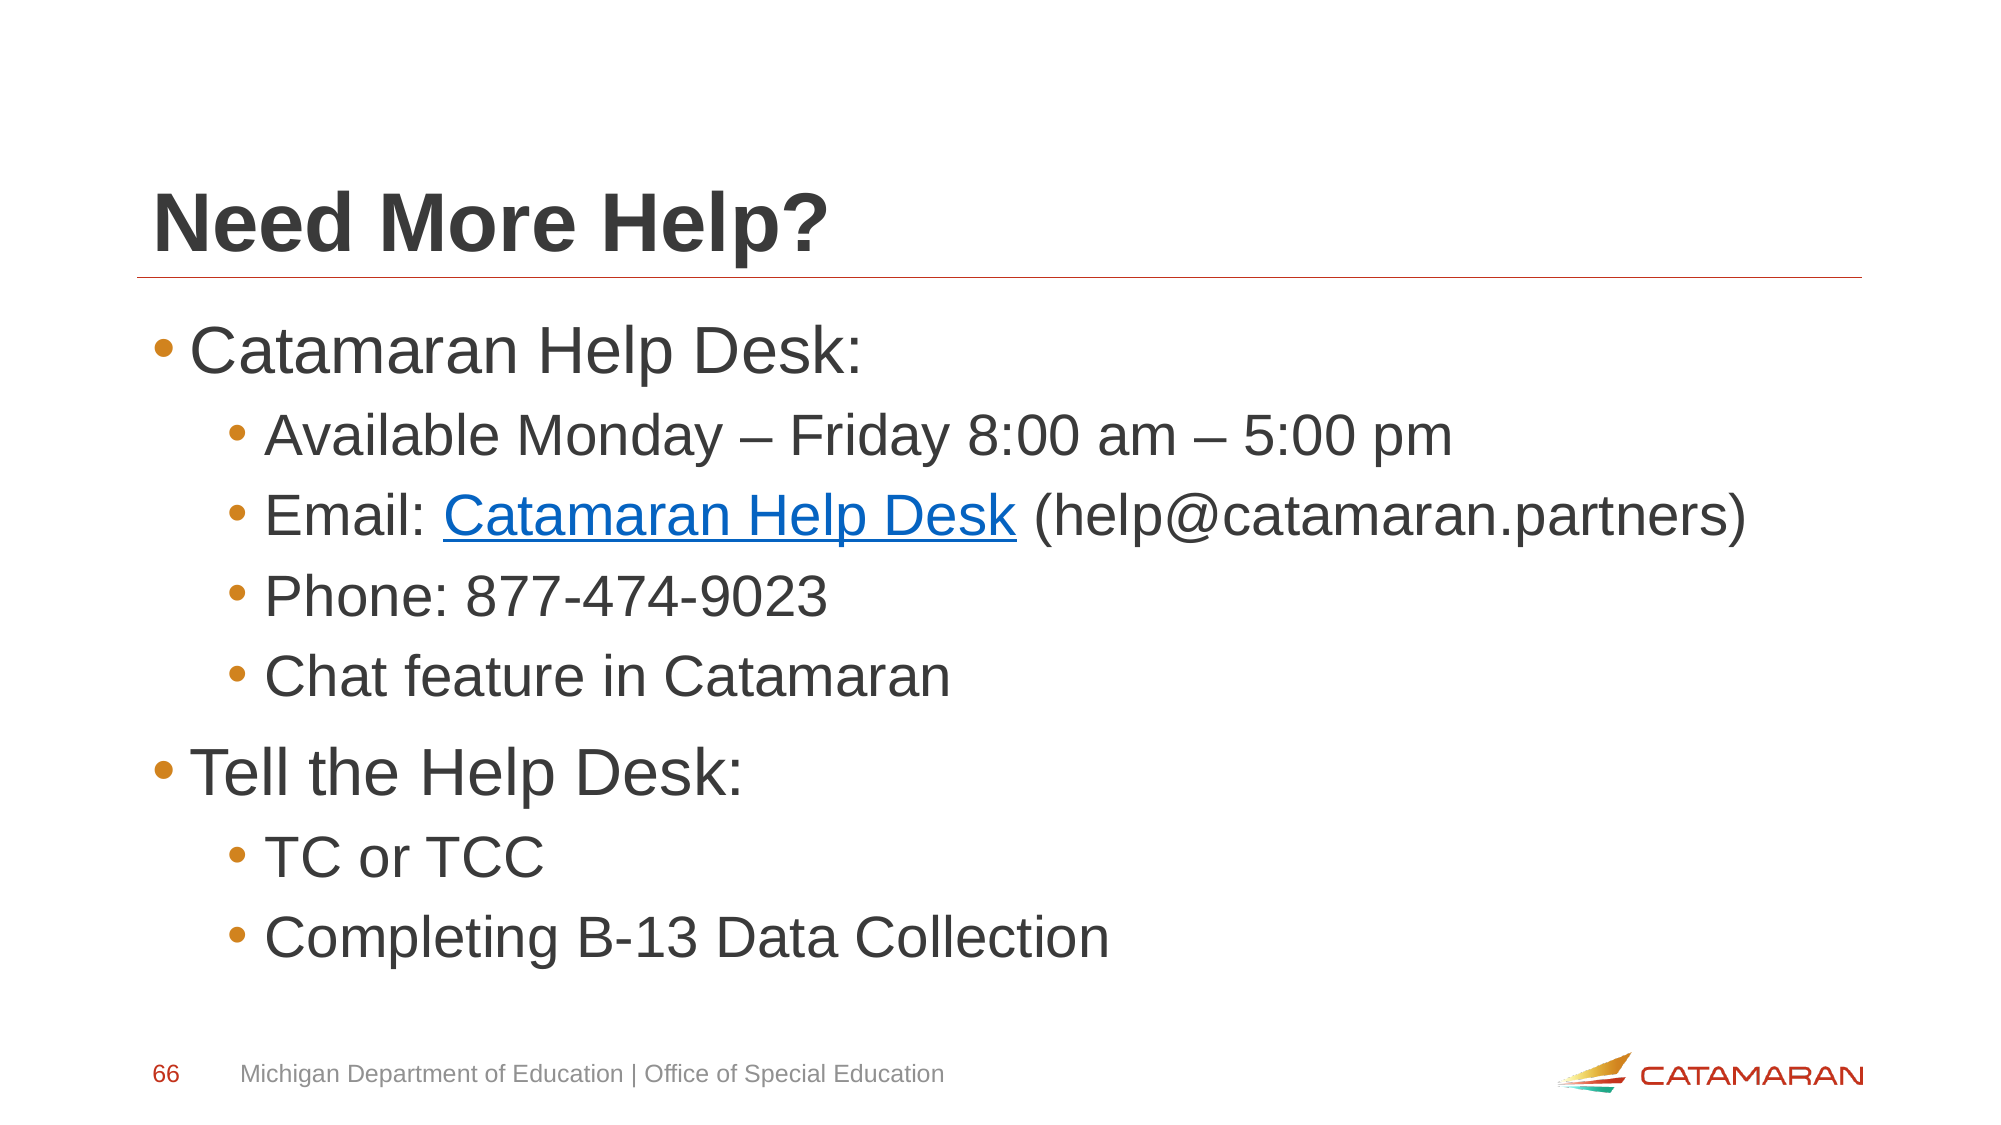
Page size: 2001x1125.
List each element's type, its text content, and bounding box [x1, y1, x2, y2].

slide_number 66 [137, 1042, 205, 1103]
title Need More Help? [137, 59, 1863, 278]
list Catamaran Help Desk: Available Monday – Friday 8:00 am – 5:00 pm Email: Catamaran Help Desk (help@catamaran.partners) Phone: 877-474-9023 Chat feature in Catamaran Tell the Help Desk: TC or TCC Completing B-13 Data Collection [137, 299, 1863, 1015]
picture [1557, 1052, 1863, 1093]
footer Michigan Department of Education | Office of Special Education [225, 1042, 1484, 1103]
